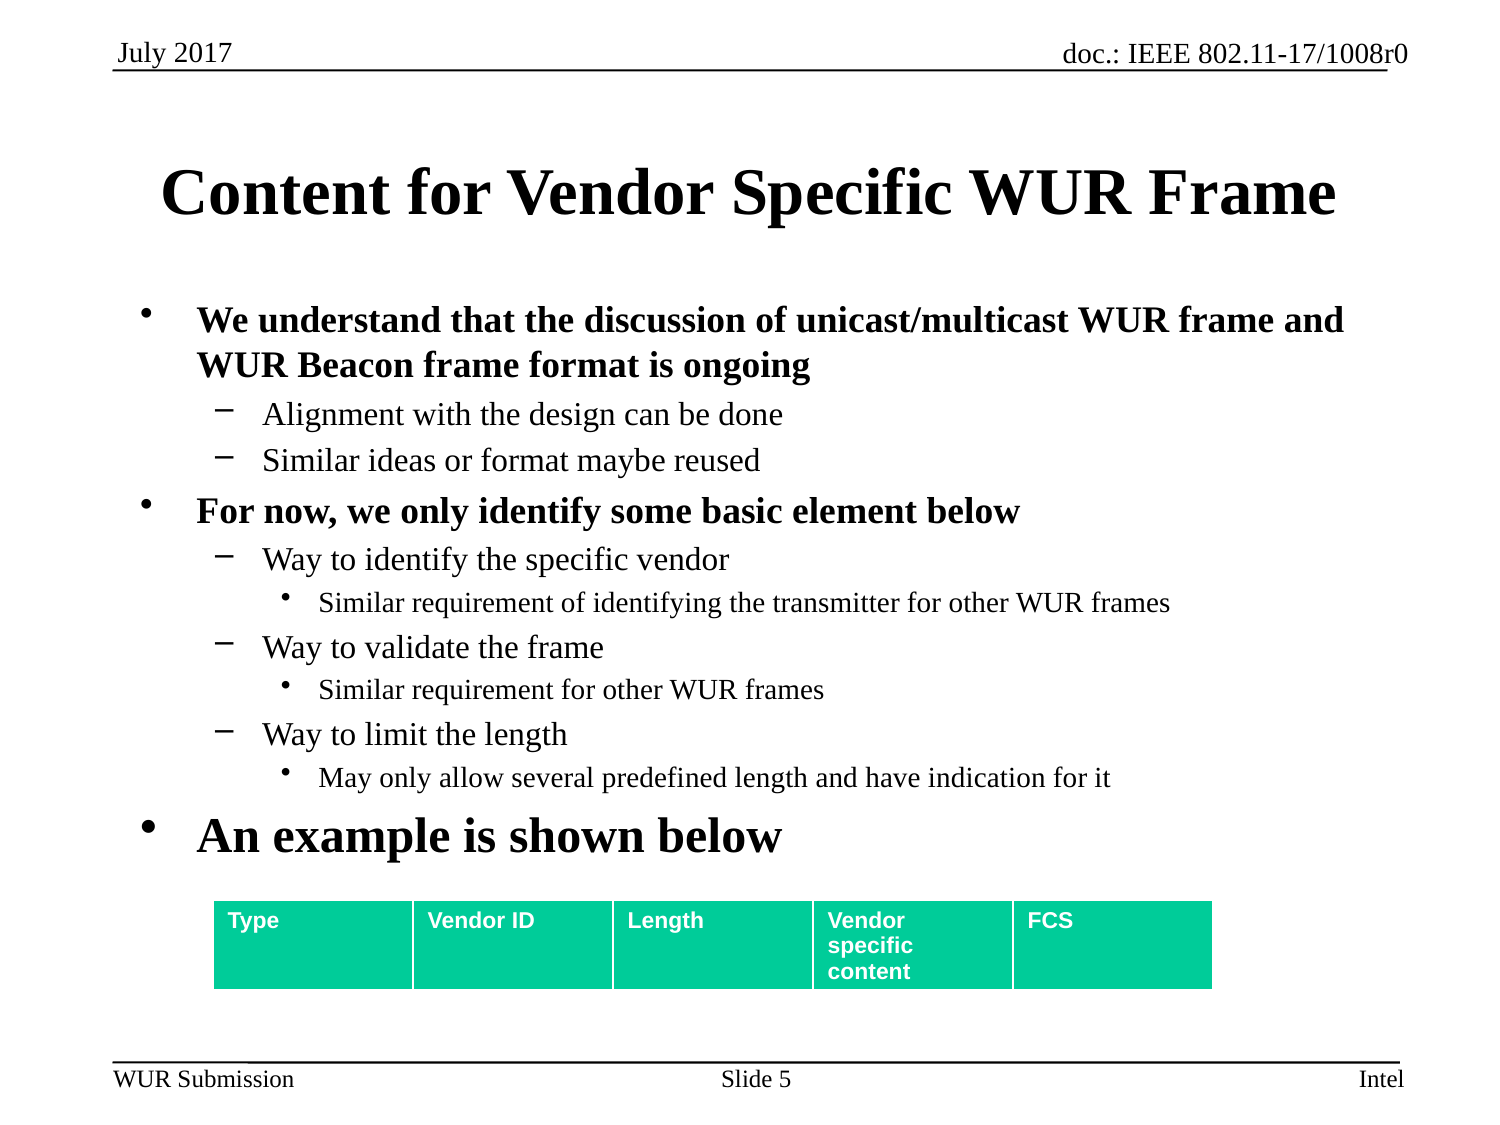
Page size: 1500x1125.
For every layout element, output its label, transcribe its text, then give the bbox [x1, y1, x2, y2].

table_header Vendor specific content [814, 901, 1012, 989]
table_header Vendor ID [414, 901, 612, 989]
footer Intel [1358, 1062, 1405, 1093]
list We understand that the discussion of unicast/multicast WUR frame and WUR Beacon frame format is ongoing Alignment with the design can be done Similar ideas or format maybe reused For now, we only identify some basic element below Way to identify the specific vendor Similar requirement of identifying the transmitter for other WUR frames Way to validate the frame Similar requirement for other WUR frames Way to limit the length May only allow several predefined length and have indication for it An example is shown below [124, 287, 1401, 963]
title Content for Vendor Specific WUR Frame [112, 99, 1388, 276]
table_header Type [214, 901, 412, 989]
table_header FCS [1014, 901, 1212, 989]
slide_number Slide 5 [712, 1062, 800, 1093]
table_header Length [614, 901, 812, 989]
